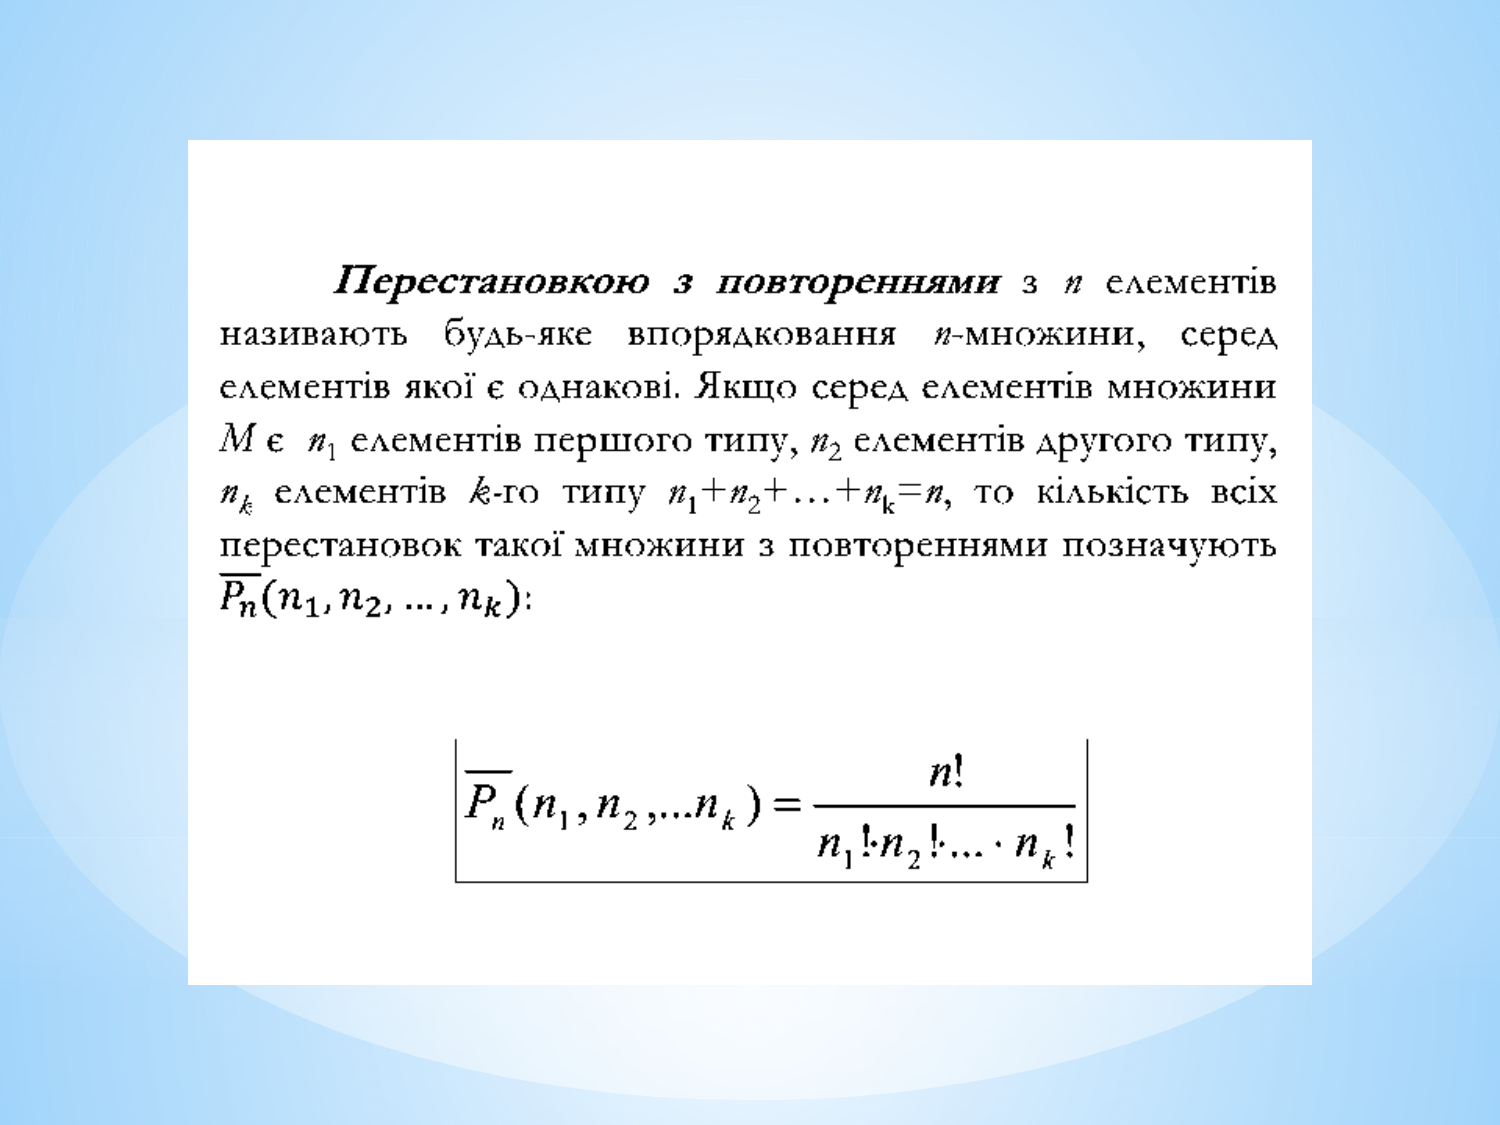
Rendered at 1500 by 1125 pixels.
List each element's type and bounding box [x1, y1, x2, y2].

picture [187, 140, 1312, 985]
